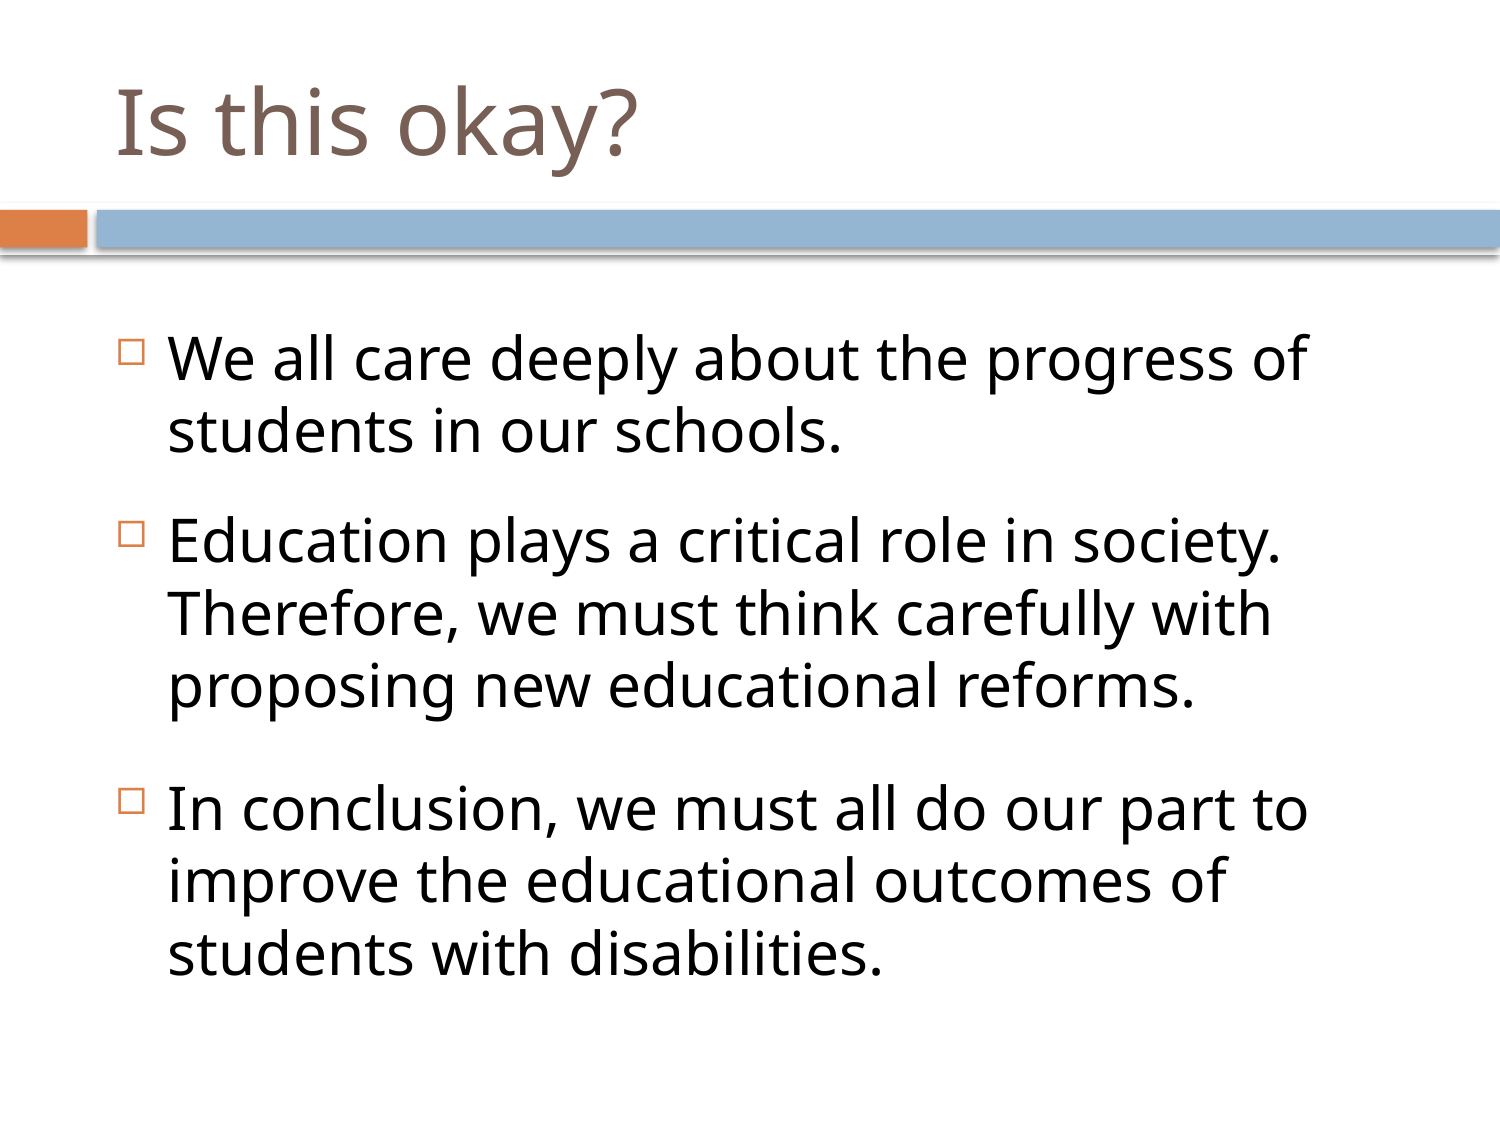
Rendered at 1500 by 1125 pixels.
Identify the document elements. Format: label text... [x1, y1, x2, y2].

list We all care deeply about the progress of students in our schools. Education plays a critical role in society. Therefore, we must think carefully with proposing new educational reforms. In conclusion, we must all do our part to improve the educational outcomes of students with disabilities. [100, 312, 1438, 1000]
title Is this okay? [100, 37, 1438, 200]
